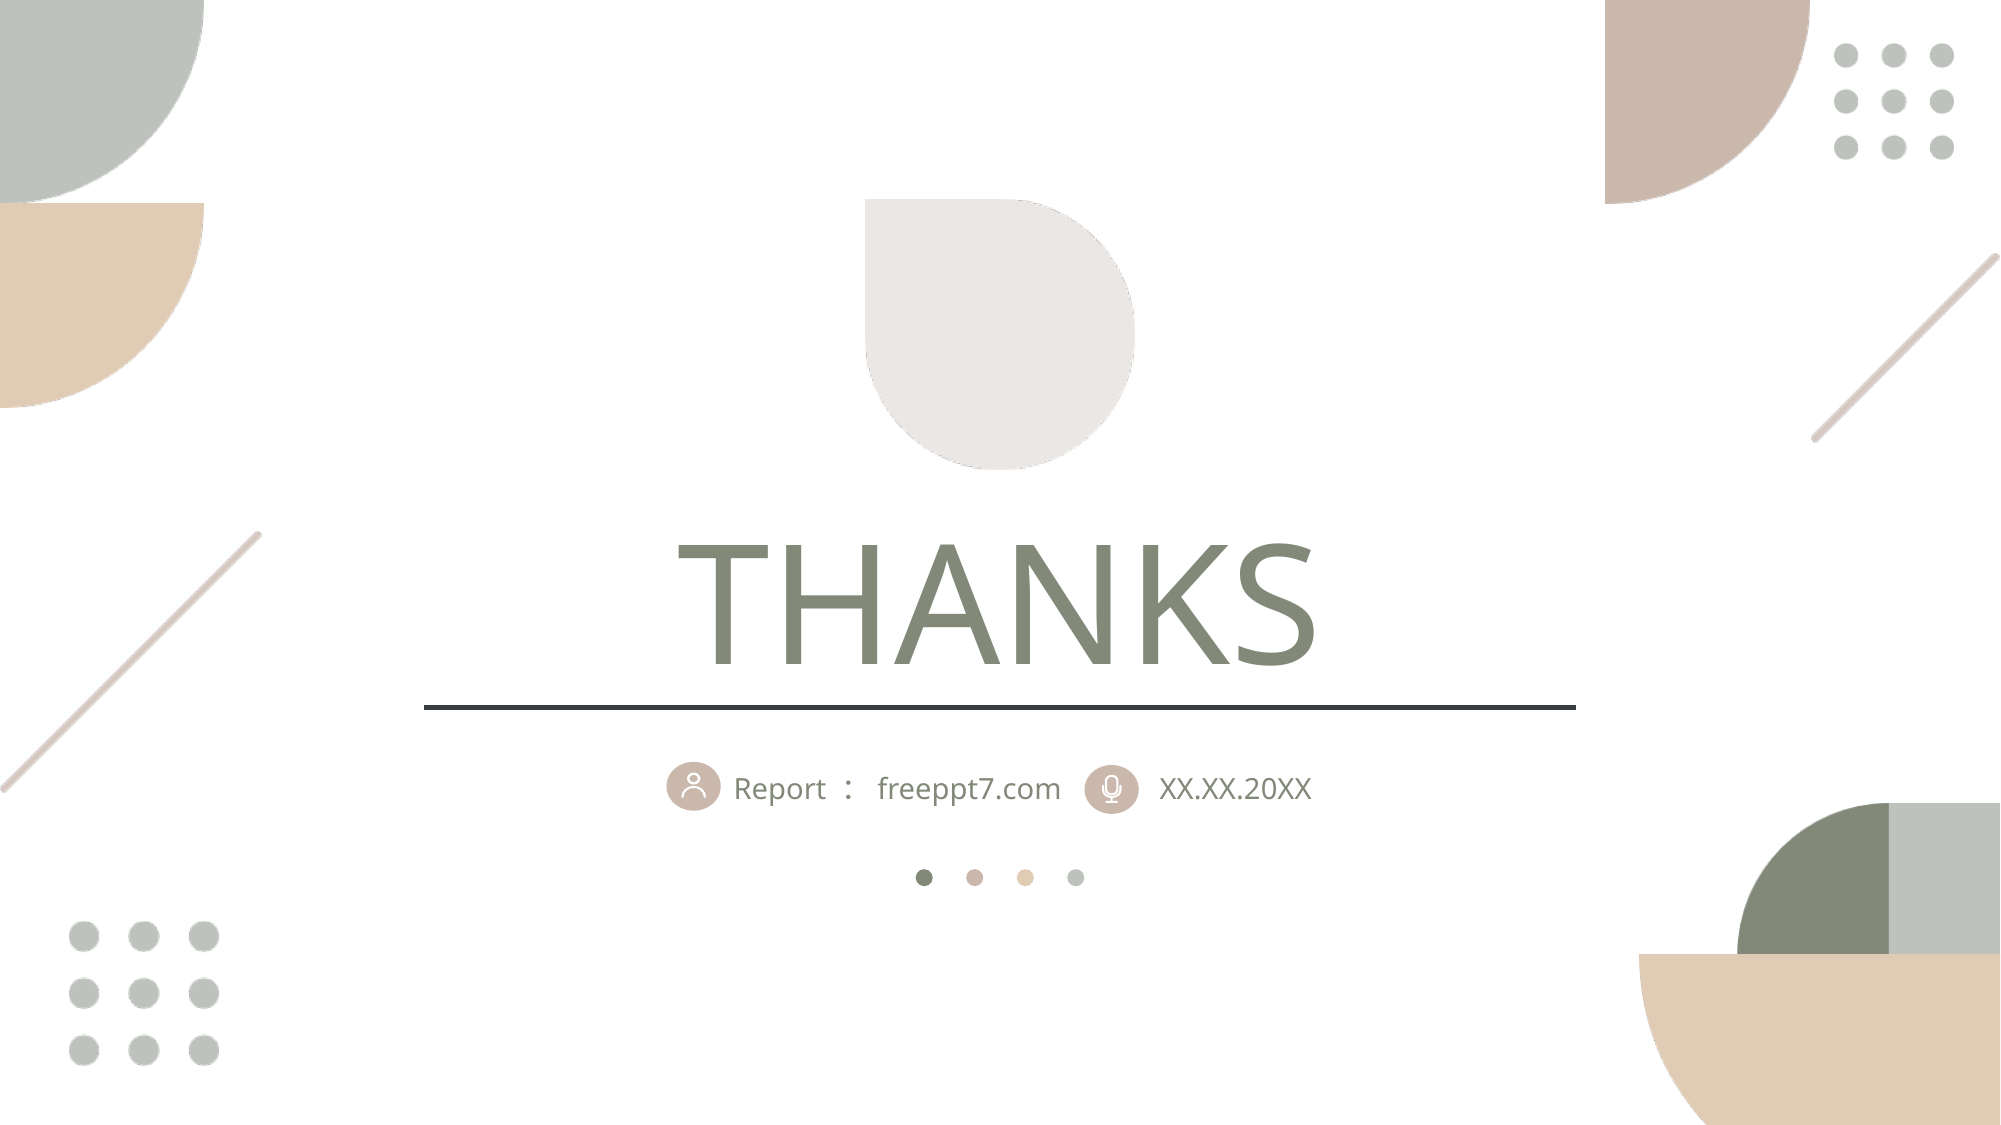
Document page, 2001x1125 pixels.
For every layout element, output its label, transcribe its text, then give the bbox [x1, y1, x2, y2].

picture [0, 531, 262, 793]
picture [865, 199, 1135, 470]
picture [1605, 0, 1810, 204]
picture [69, 921, 219, 1066]
picture [1834, 43, 1954, 160]
picture [1811, 253, 2000, 443]
text_box THANKS [663, 490, 1337, 705]
picture [0, 0, 204, 408]
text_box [666, 761, 1334, 815]
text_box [915, 869, 1085, 887]
picture [1637, 803, 2001, 1125]
